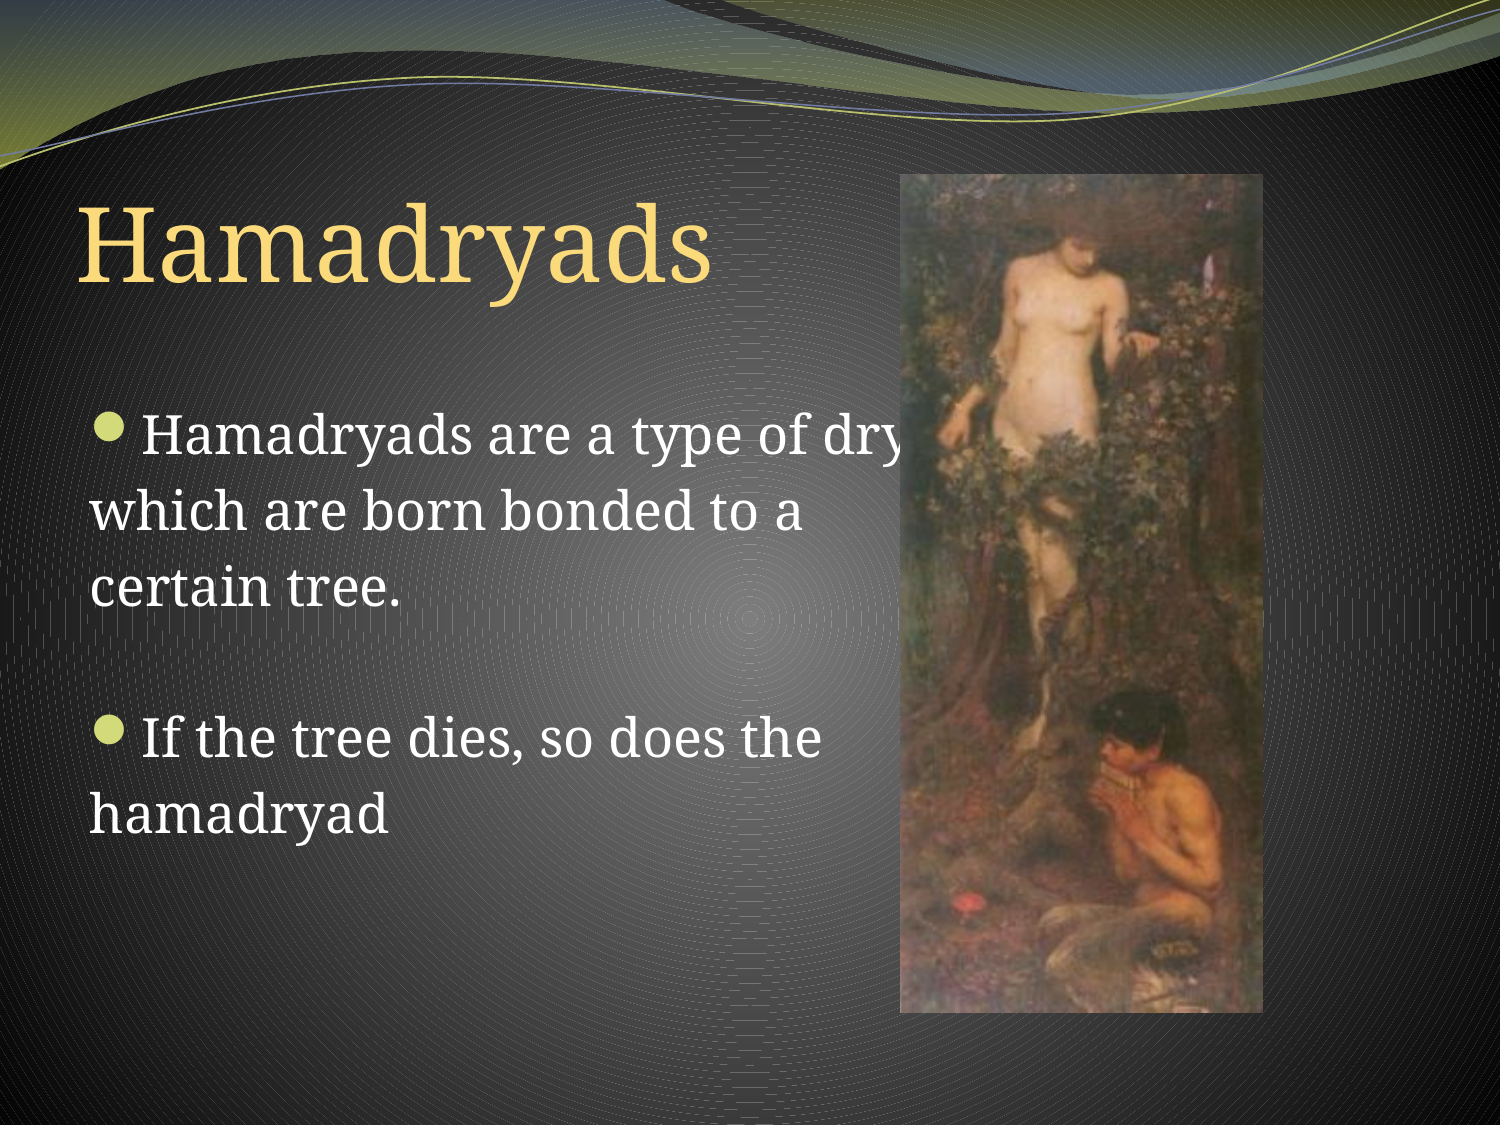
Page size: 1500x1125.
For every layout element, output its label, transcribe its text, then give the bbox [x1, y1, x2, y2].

title Hamadryads [75, 115, 1425, 303]
list Hamadryads are a type of dryad which are born bonded to a certain tree. If the tree dies, so does the hamadryad [75, 317, 1425, 1038]
picture [899, 174, 1263, 1013]
